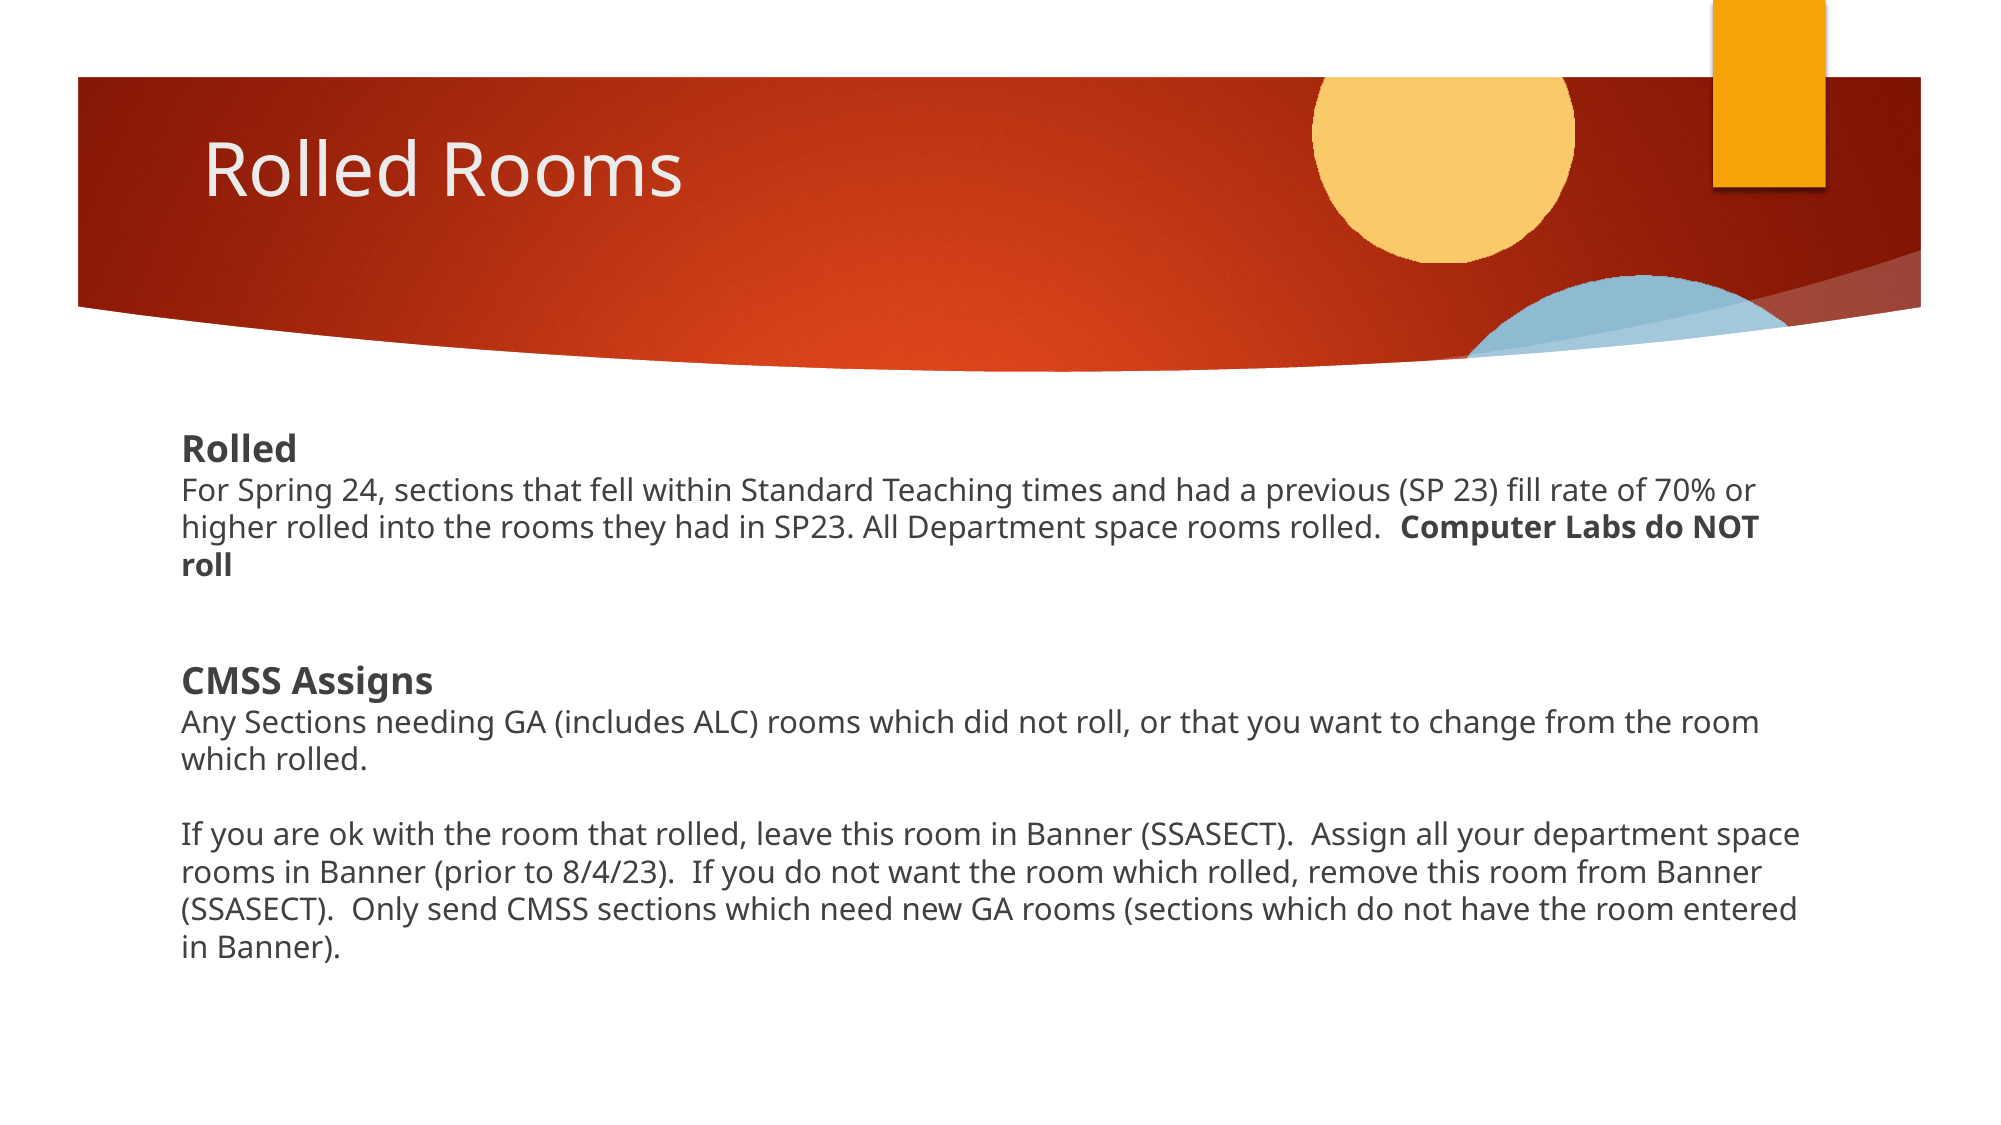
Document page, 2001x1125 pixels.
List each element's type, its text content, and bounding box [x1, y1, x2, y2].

list Rolled For Spring 24, sections that fell within Standard Teaching times and had a previous (SP 23) fill rate of 70% or higher rolled into the rooms they had in SP23. All Department space rooms rolled. Computer Labs do NOT roll CMSS Assigns Any Sections needing GA (includes ALC) rooms which did not roll, or that you want to change from the room which rolled. If you are ok with the room that rolled, leave this room in Banner (SSASECT). Assign all your department space rooms in Banner (prior to 8/4/23). If you do not want the room which rolled, remove this room from Banner (SSASECT). Only send CMSS sections which need new GA rooms (sections which do not have the room entered in Banner). [181, 425, 1819, 1125]
picture [79, 0, 1920, 371]
title Rolled Rooms [202, 121, 1224, 213]
